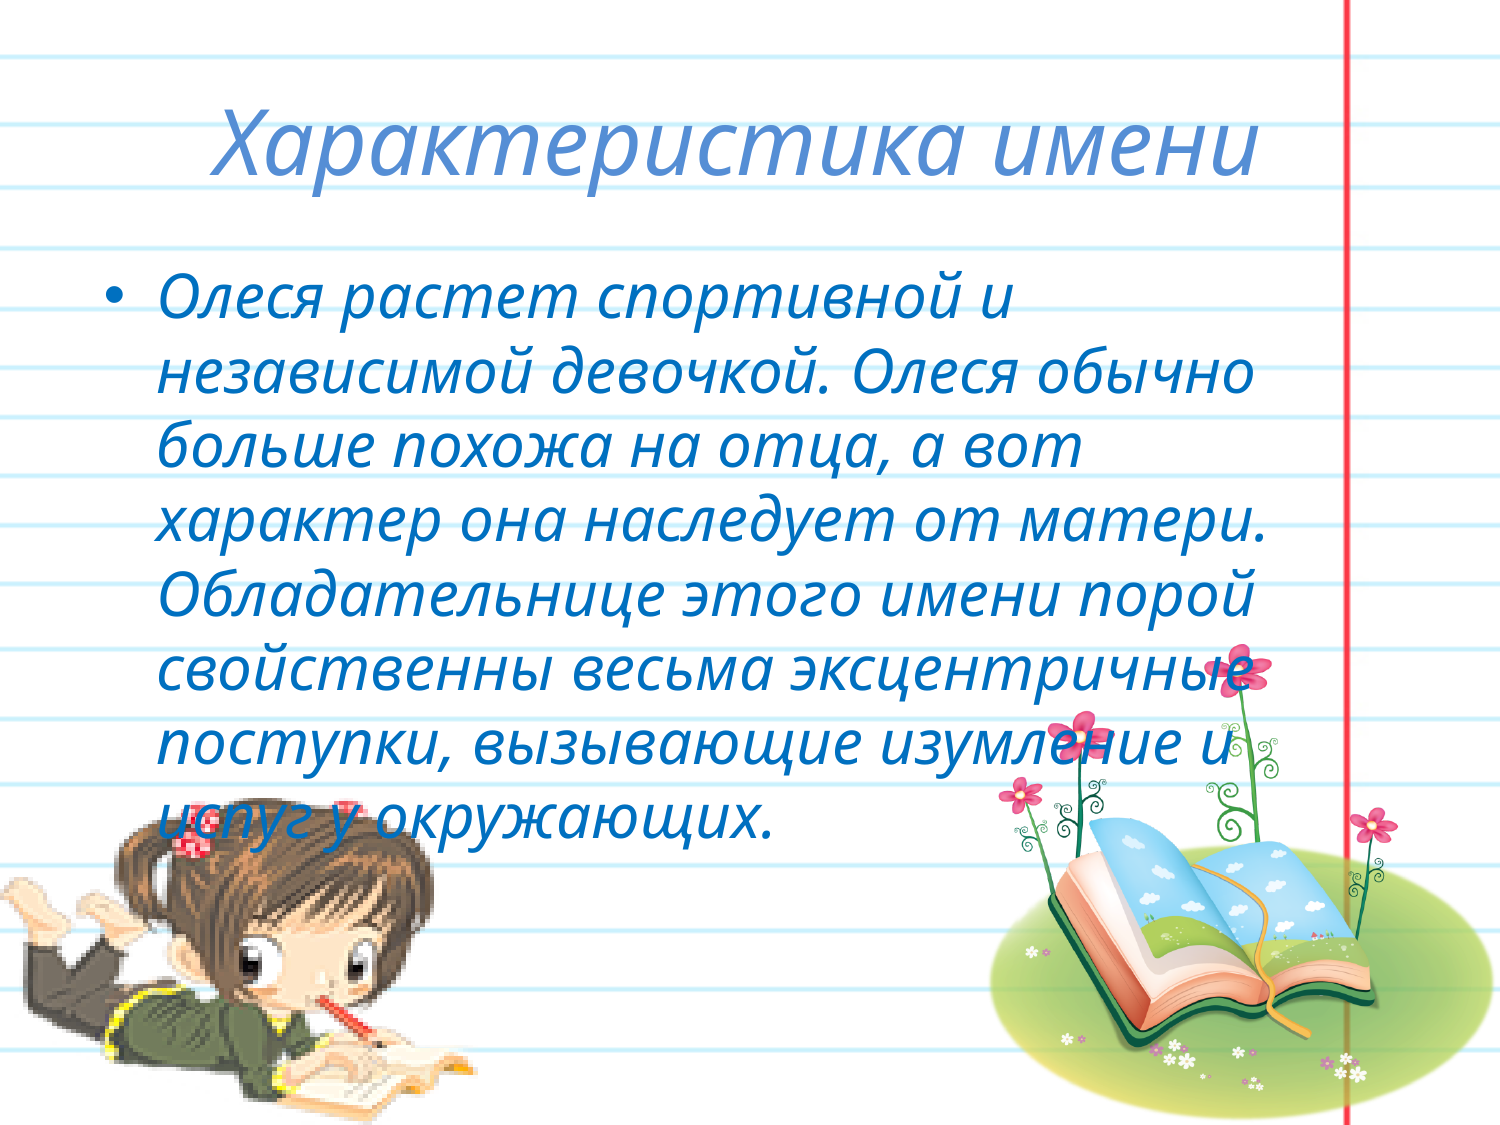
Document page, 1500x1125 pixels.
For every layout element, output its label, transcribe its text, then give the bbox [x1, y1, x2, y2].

list Олеся растет спортивной и независимой девочкой. Олеся обычно больше похожа на отца, а вот характер она наследует от матери. Обладательнице этого имени порой свойственны весьма эксцентричные поступки, вызывающие изумление и испуг у окружающих. [88, 184, 1355, 870]
picture [0, 0, 1500, 1125]
title Характеристика имени [75, 45, 1425, 233]
